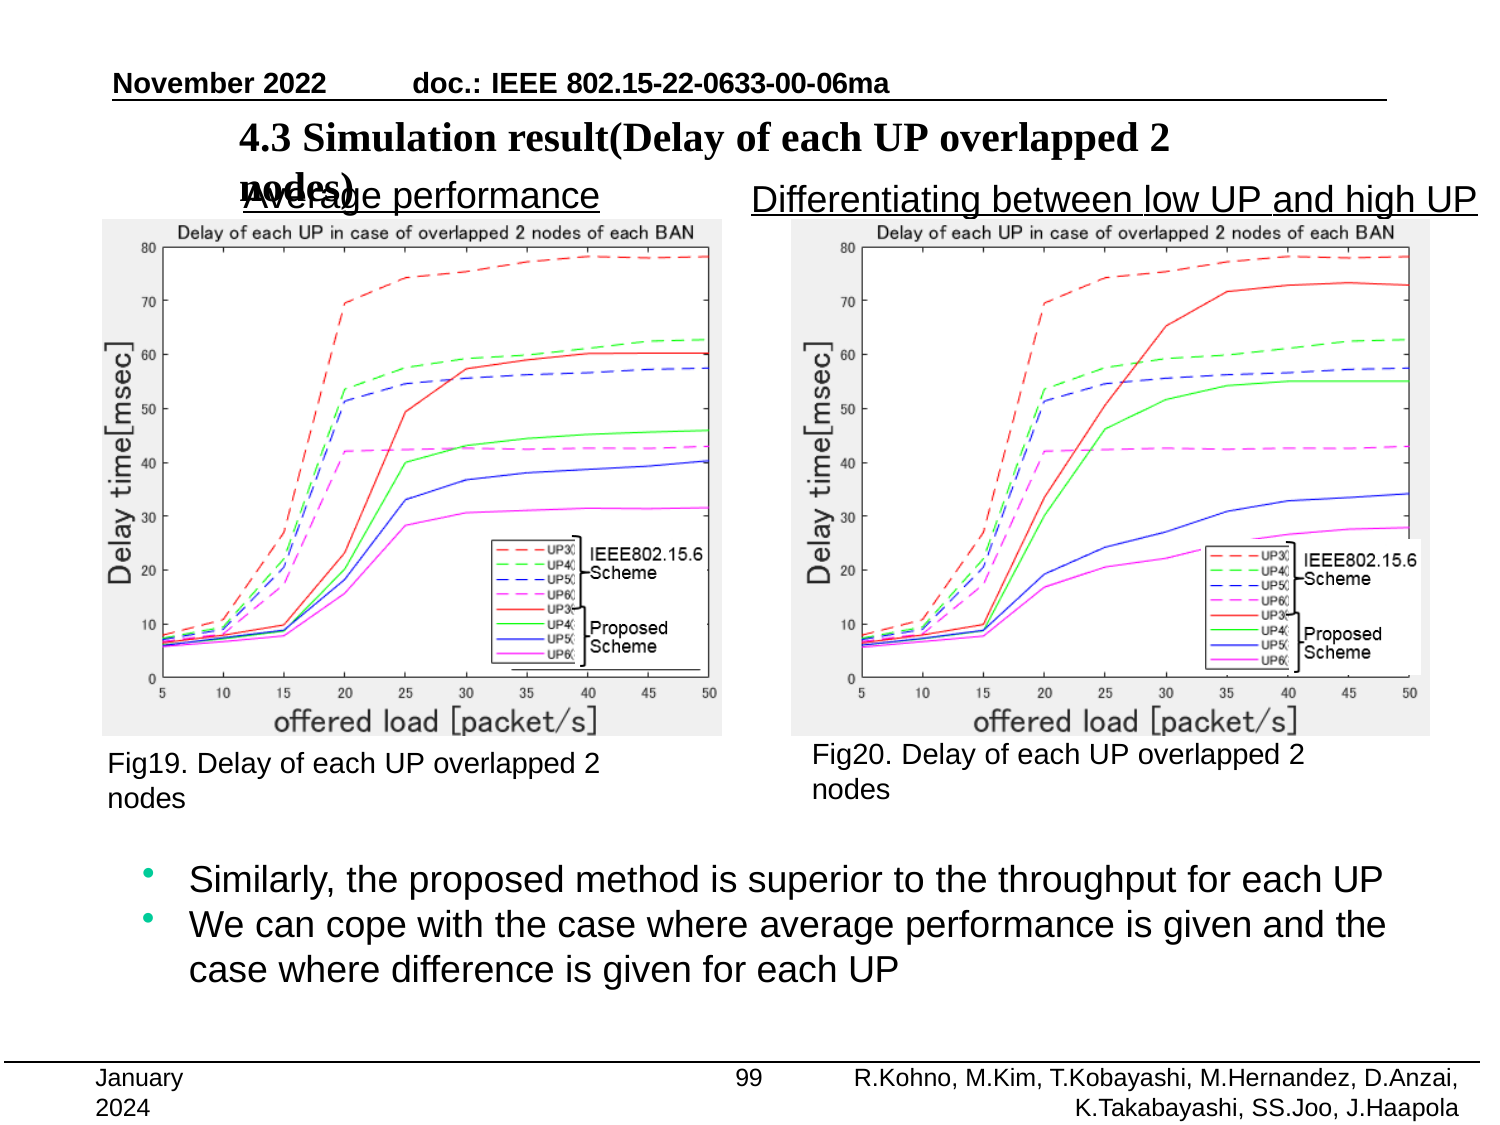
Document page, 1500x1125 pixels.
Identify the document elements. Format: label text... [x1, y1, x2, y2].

text_box Fig20. Delay of each UP overlapped 2 nodes [809, 745, 1392, 805]
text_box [791, 219, 1430, 737]
text_box November 2022 doc.: IEEE 802.15-22-0633-00-06ma [110, 62, 1390, 100]
title 4.3 Simulation result(Delay of each UP overlapped 2 nodes) [237, 107, 1295, 298]
text_box Average performance [241, 168, 607, 216]
text_box Fig19. Delay of each UP overlapped 2 nodes [105, 744, 688, 814]
footer R.Kohno, M.Kim, T.Kobayashi, M.Hernandez, D.Anzai, K.Takabayashi, SS.Joo, J.Haapola [853, 1061, 1461, 1125]
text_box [102, 219, 723, 737]
slide_number 99 [718, 1061, 800, 1125]
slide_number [93, 1062, 228, 1125]
text_box Differentiating between low UP and high UP [749, 172, 1481, 220]
text_box Similarly, the proposed method is superior to the throughput for each UP We can cope with the case where average performance is given and the case where difference is given for each UP [139, 853, 1391, 991]
